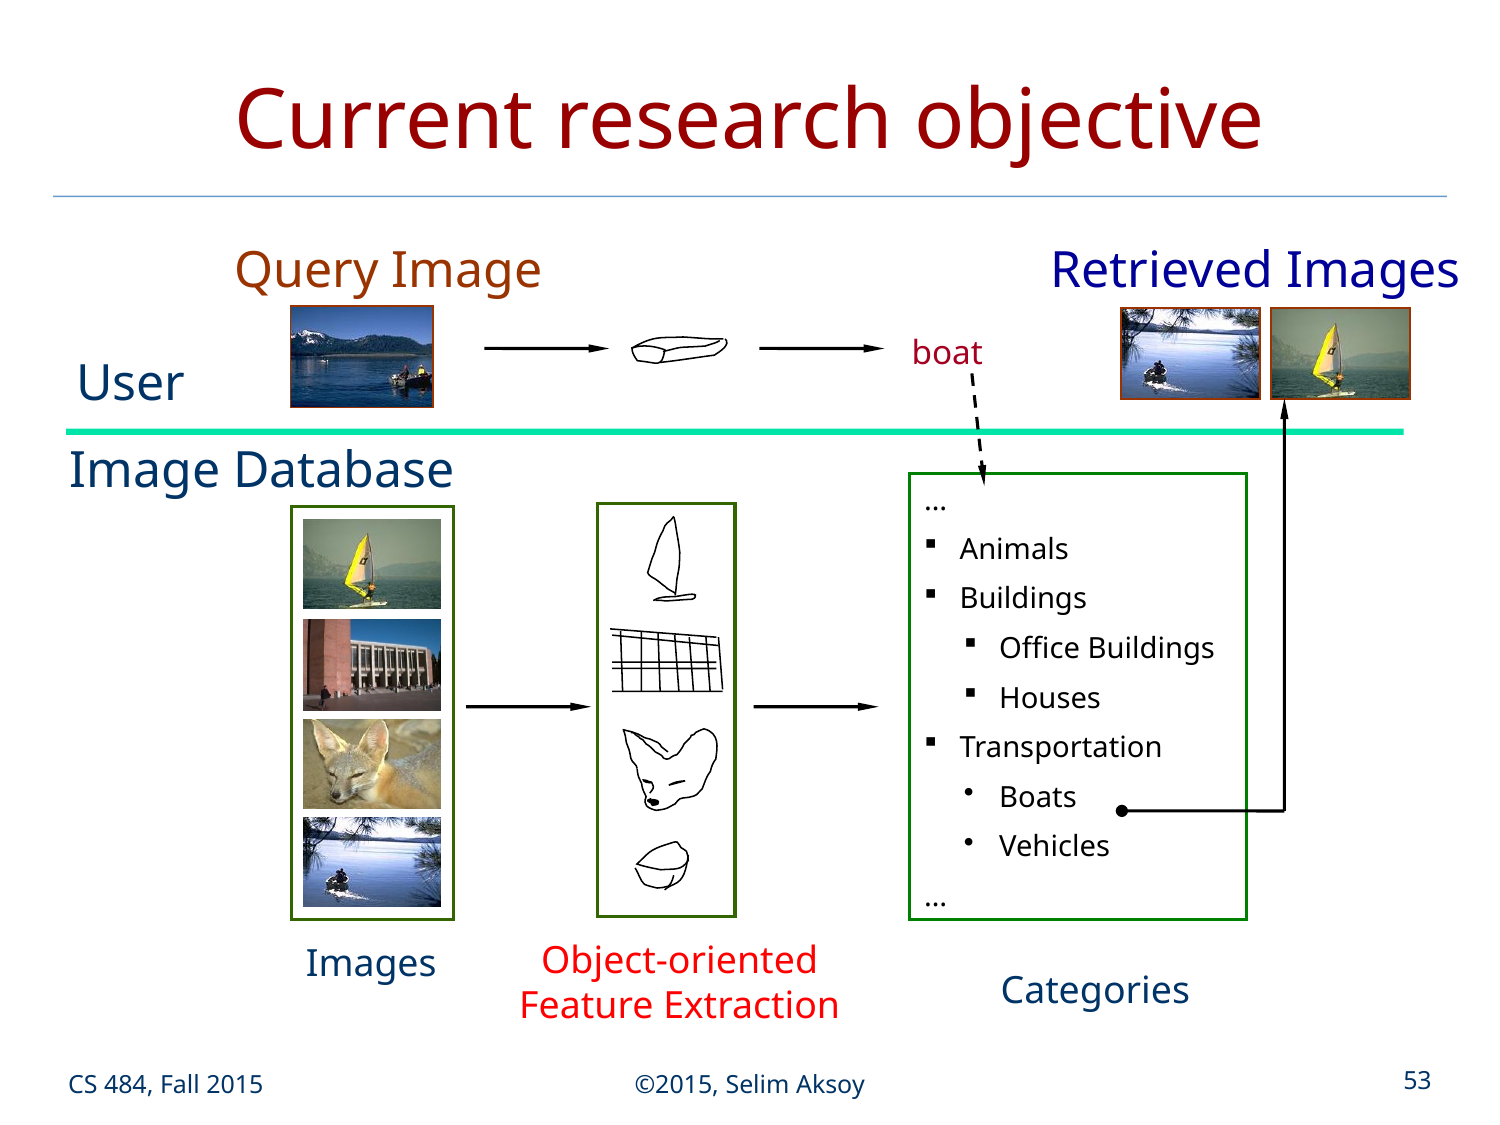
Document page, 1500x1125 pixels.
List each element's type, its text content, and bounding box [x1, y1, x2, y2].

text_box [621, 335, 732, 369]
text_box Categories [985, 958, 1207, 1019]
text_box [466, 702, 592, 711]
text_box Retrieved Images [1035, 230, 1476, 306]
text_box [634, 841, 689, 890]
footer ©2015, Selim Aksoy [511, 1052, 988, 1107]
slide_number 53 [1134, 1052, 1448, 1107]
text_box [977, 461, 987, 486]
text_box [759, 344, 885, 353]
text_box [609, 628, 723, 692]
text_box boat [896, 323, 1010, 379]
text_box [622, 728, 721, 811]
text_box Query Image [219, 230, 558, 306]
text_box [647, 516, 700, 602]
slide_number CS 484, Fall 2015 [52, 1052, 366, 1107]
text_box [753, 702, 879, 711]
text_box [597, 503, 736, 917]
text_box … Animals Buildings Office Buildings Houses Transportation Boats Vehicles … [909, 473, 1247, 920]
text_box Image Database [54, 430, 470, 506]
title Current research objective [53, 31, 1447, 173]
picture [1121, 308, 1260, 398]
text_box [484, 344, 610, 353]
text_box Object-oriented Feature Extraction [503, 928, 856, 1034]
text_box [290, 506, 454, 993]
picture [1271, 308, 1409, 399]
picture [290, 306, 433, 407]
text_box User [61, 342, 201, 418]
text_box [1121, 398, 1285, 812]
